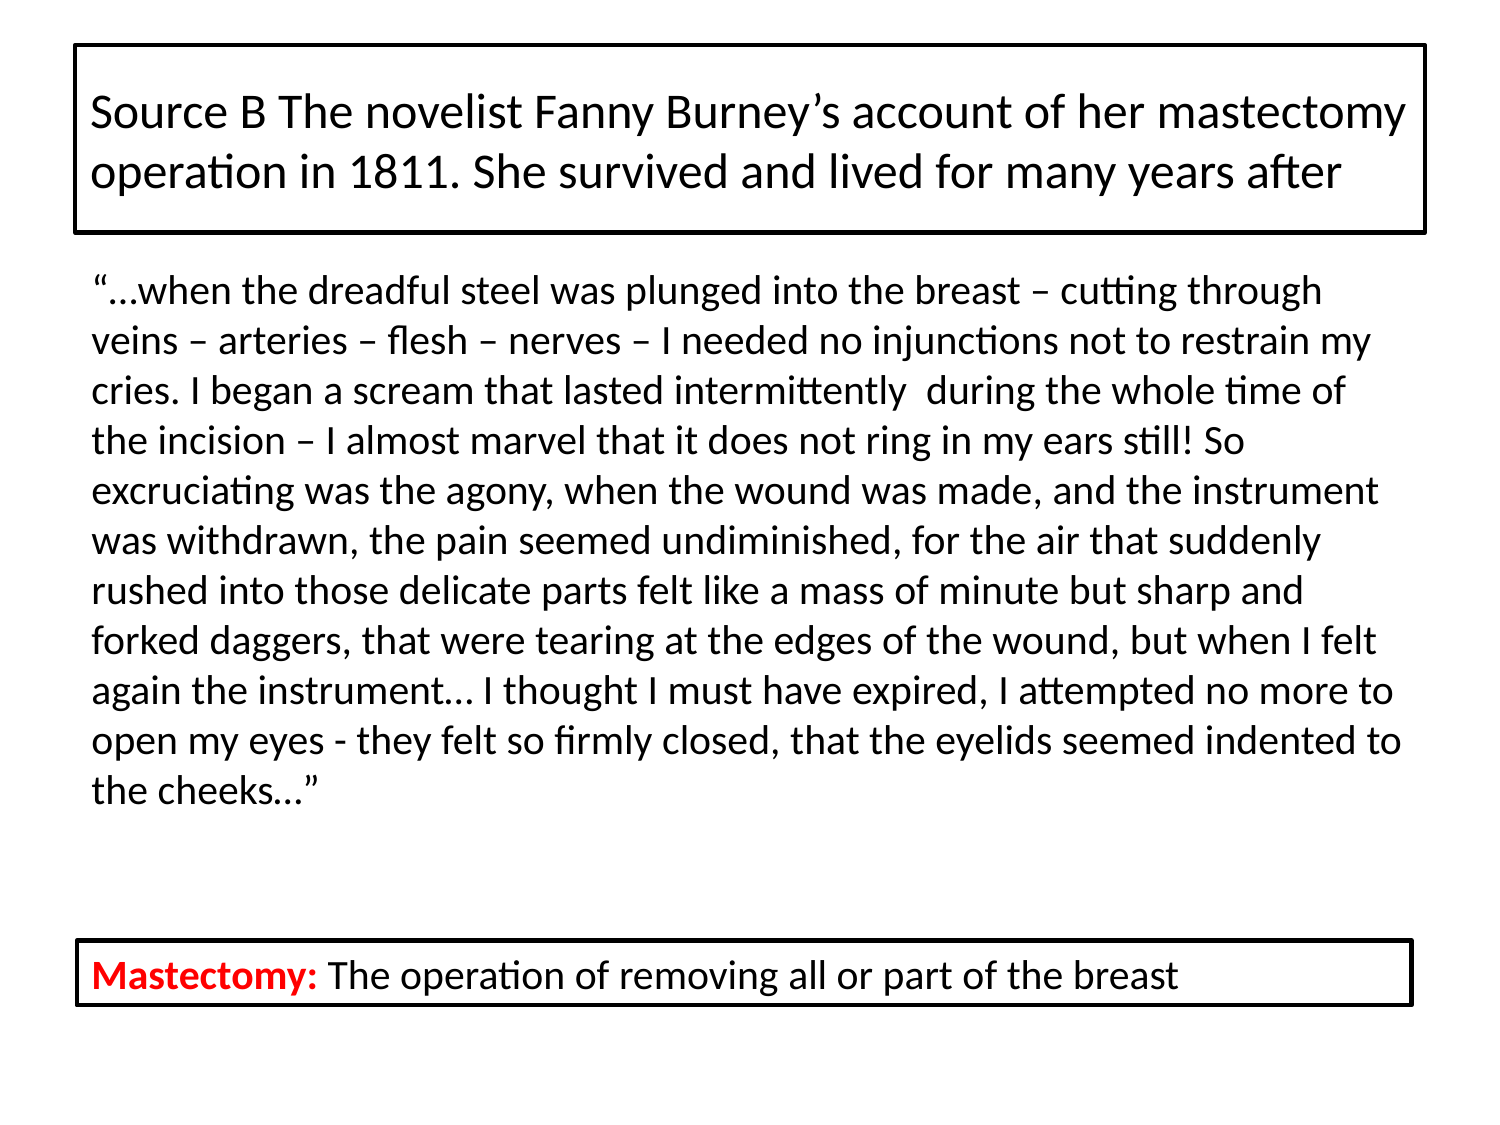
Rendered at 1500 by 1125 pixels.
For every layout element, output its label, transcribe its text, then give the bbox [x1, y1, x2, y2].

title Source B The novelist Fanny Burney’s account of her mastectomy operation in 1811. She survived and lived for many years after [73, 43, 1427, 235]
text_box “…when the dreadful steel was plunged into the breast – cutting through veins – arteries – flesh – nerves – I needed no injunctions not to restrain my cries. I began a scream that lasted intermittently during the whole time of the incision – I almost marvel that it does not ring in my ears still! So excruciating was the agony, when the wound was made, and the instrument was withdrawn, the pain seemed undiminished, for the air that suddenly rushed into those delicate parts felt like a mass of minute but sharp and forked daggers, that were tearing at the edges of the wound, but when I felt again the instrument… I thought I must have expired, I attempted no more to open my eyes - they felt so firmly closed, that the eyelids seemed indented to the cheeks…” [76, 255, 1424, 821]
text_box Mastectomy: The operation of removing all or part of the breast [75, 938, 1414, 1007]
